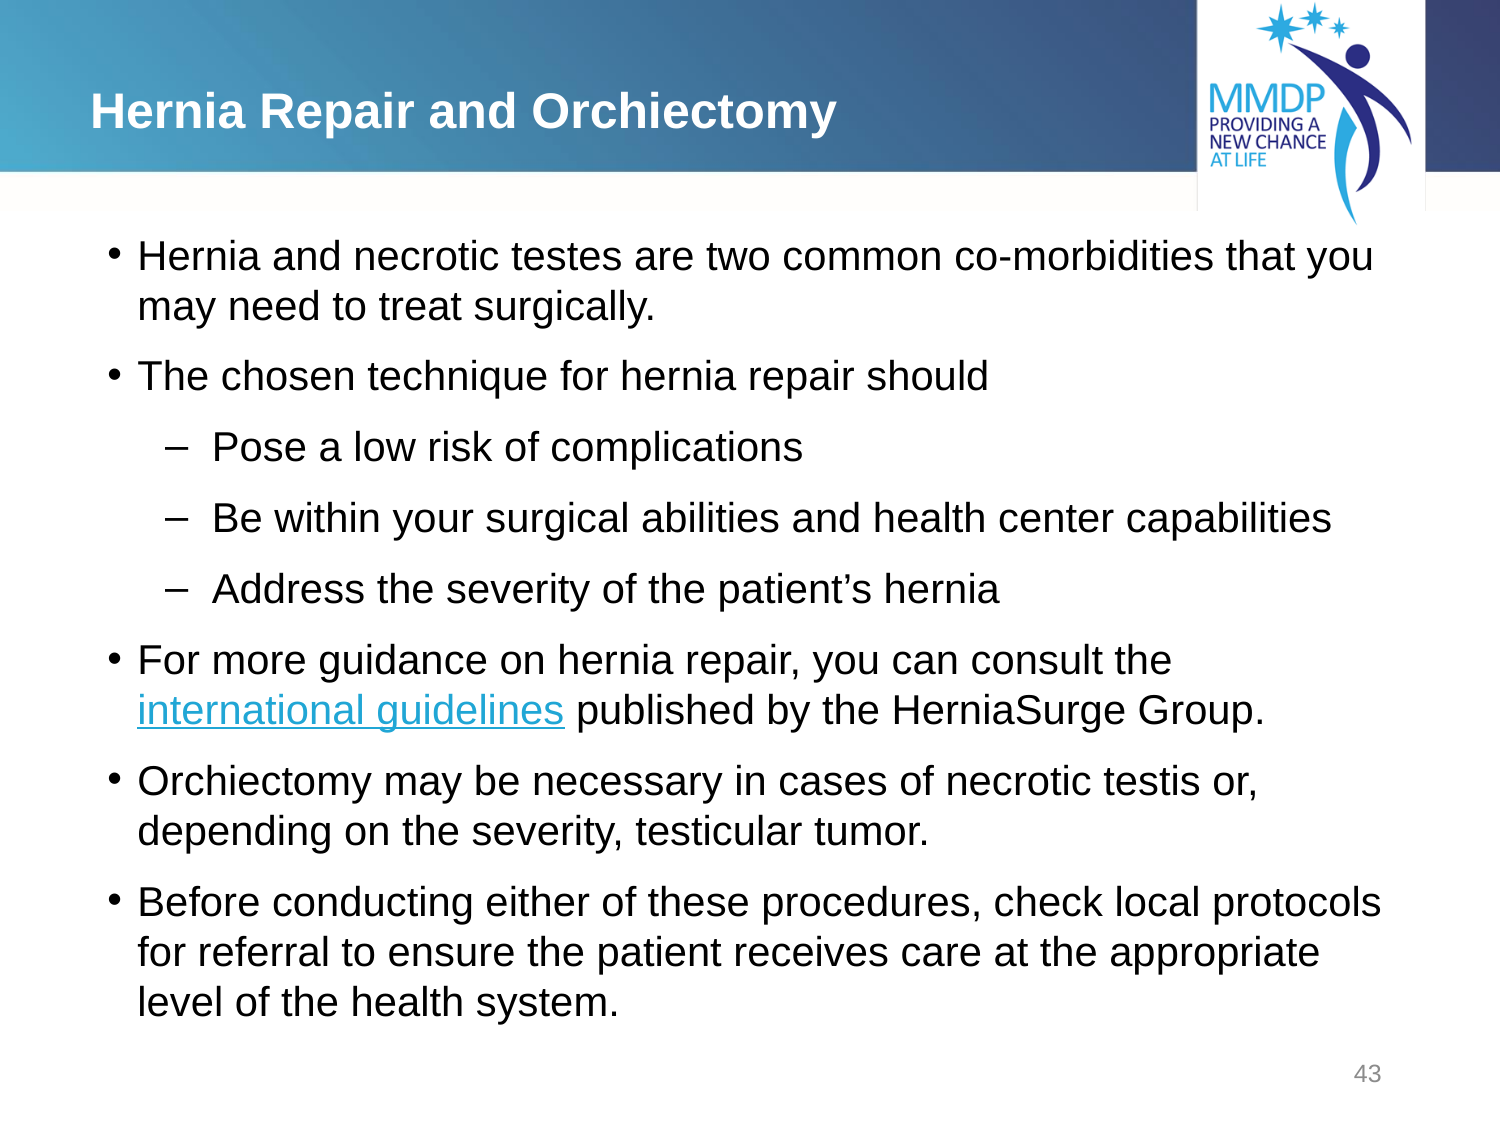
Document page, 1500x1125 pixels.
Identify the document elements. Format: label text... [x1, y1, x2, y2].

picture [0, 0, 1500, 220]
list Hernia and necrotic testes are two common co-morbidities that you may need to treat surgically. The chosen technique for hernia repair should Pose a low risk of complications Be within your surgical abilities and health center capabilities Address the severity of the patient’s hernia For more guidance on hernia repair, you can consult the international guidelines published by the HerniaSurge Group. Orchiectomy may be necessary in cases of necrotic testis or, depending on the severity, testicular tumor. Before conducting either of these procedures, check local protocols for referral to ensure the patient receives care at the appropriate level of the health system. [75, 220, 1425, 1063]
slide_number 43 [1059, 1042, 1397, 1103]
title Hernia Repair and Orchiectomy [75, 41, 1156, 176]
